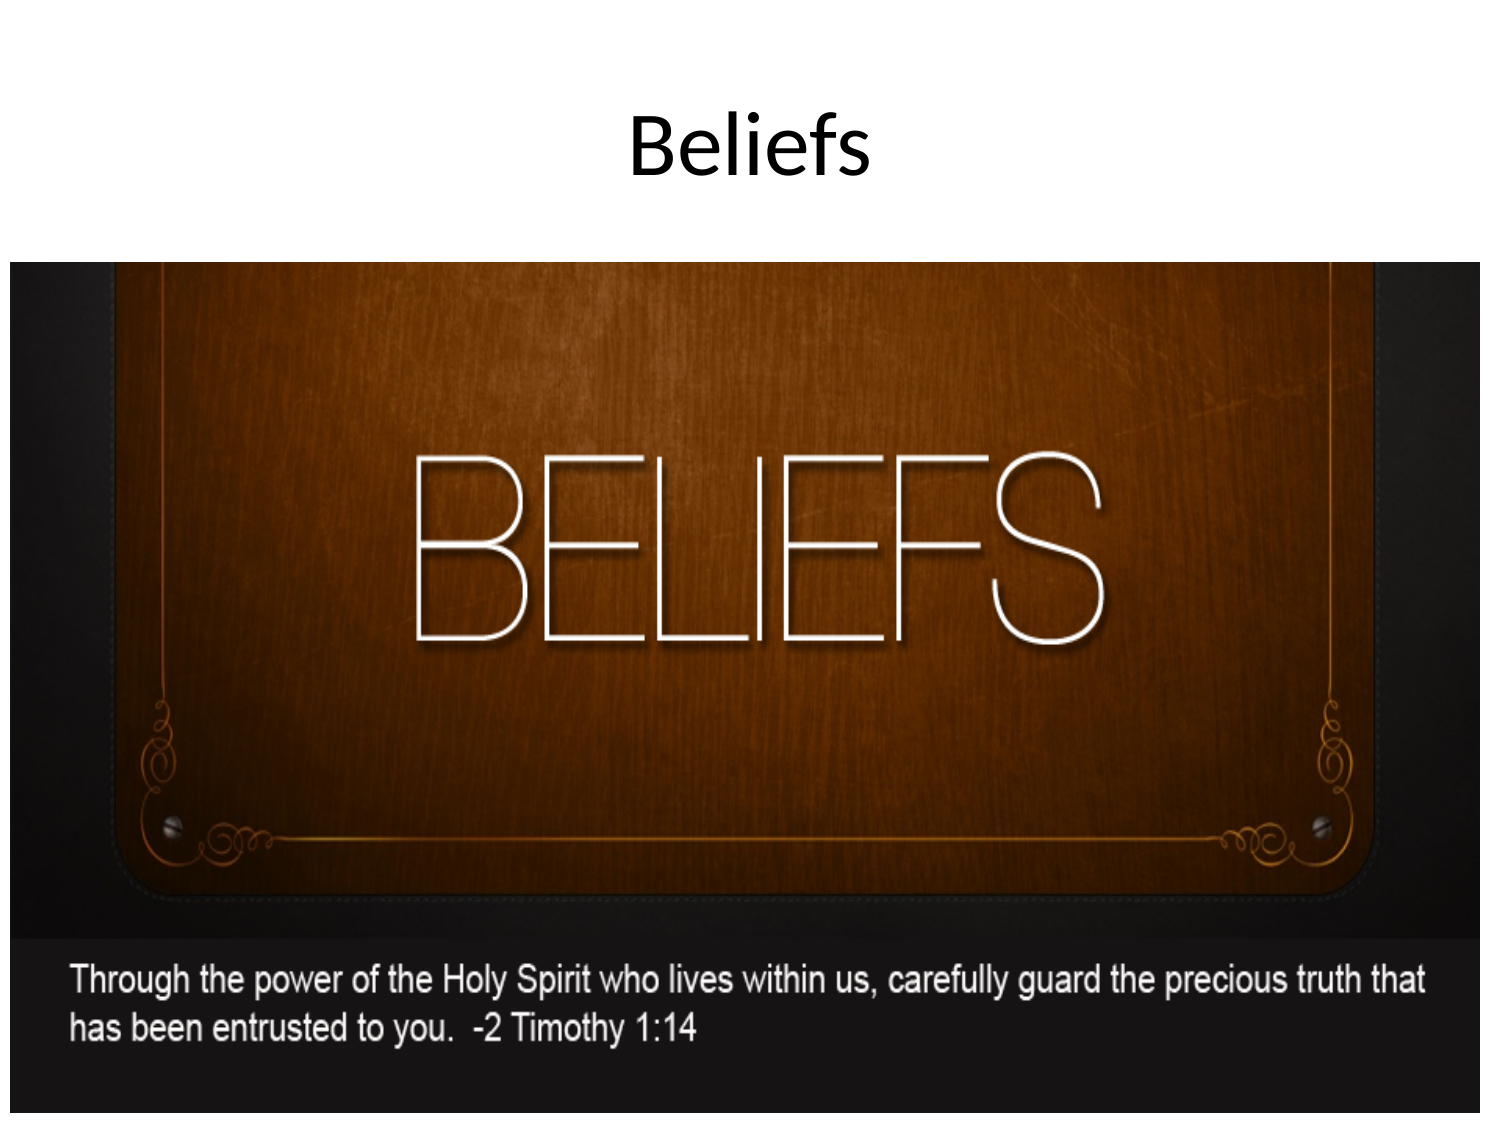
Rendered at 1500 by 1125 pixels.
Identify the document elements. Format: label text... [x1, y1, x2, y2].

title Beliefs [75, 45, 1425, 233]
picture [10, 262, 1480, 1113]
